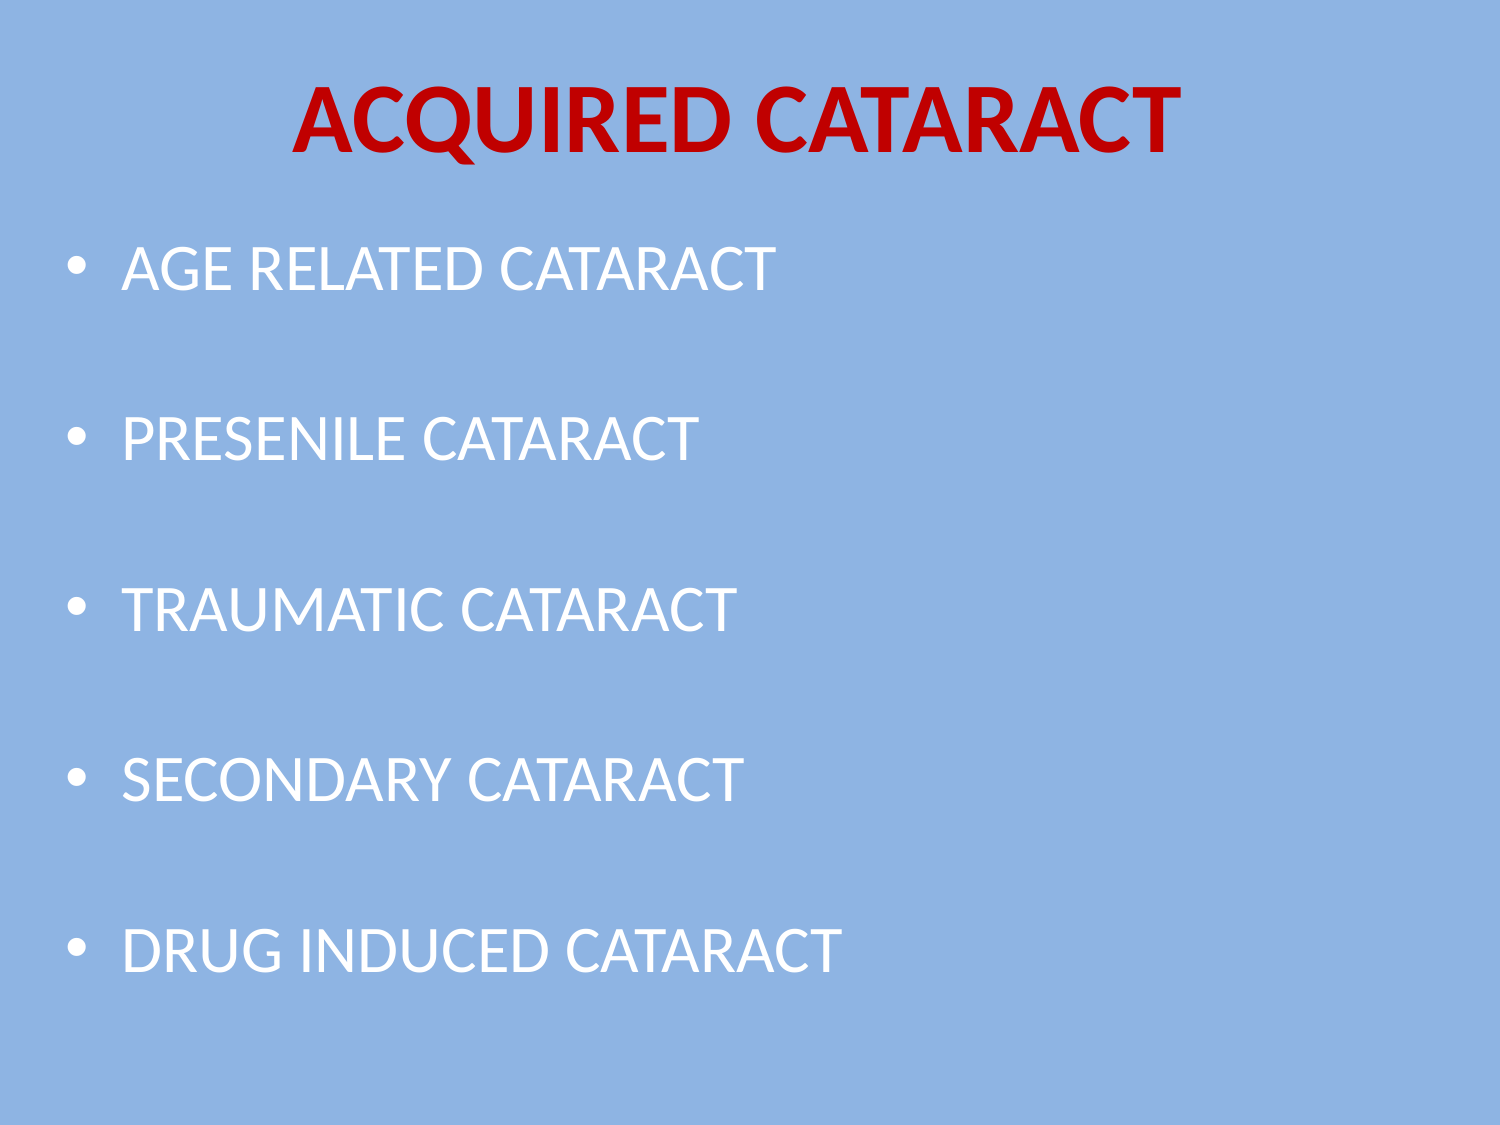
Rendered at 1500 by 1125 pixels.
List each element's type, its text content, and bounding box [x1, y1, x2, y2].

list AGE RELATED CATARACT PRESENILE CATARACT TRAUMATIC CATARACT SECONDARY CATARACT DRUG INDUCED CATARACT [49, 224, 1401, 1076]
title ACQUIRED CATARACT [62, 0, 1413, 226]
